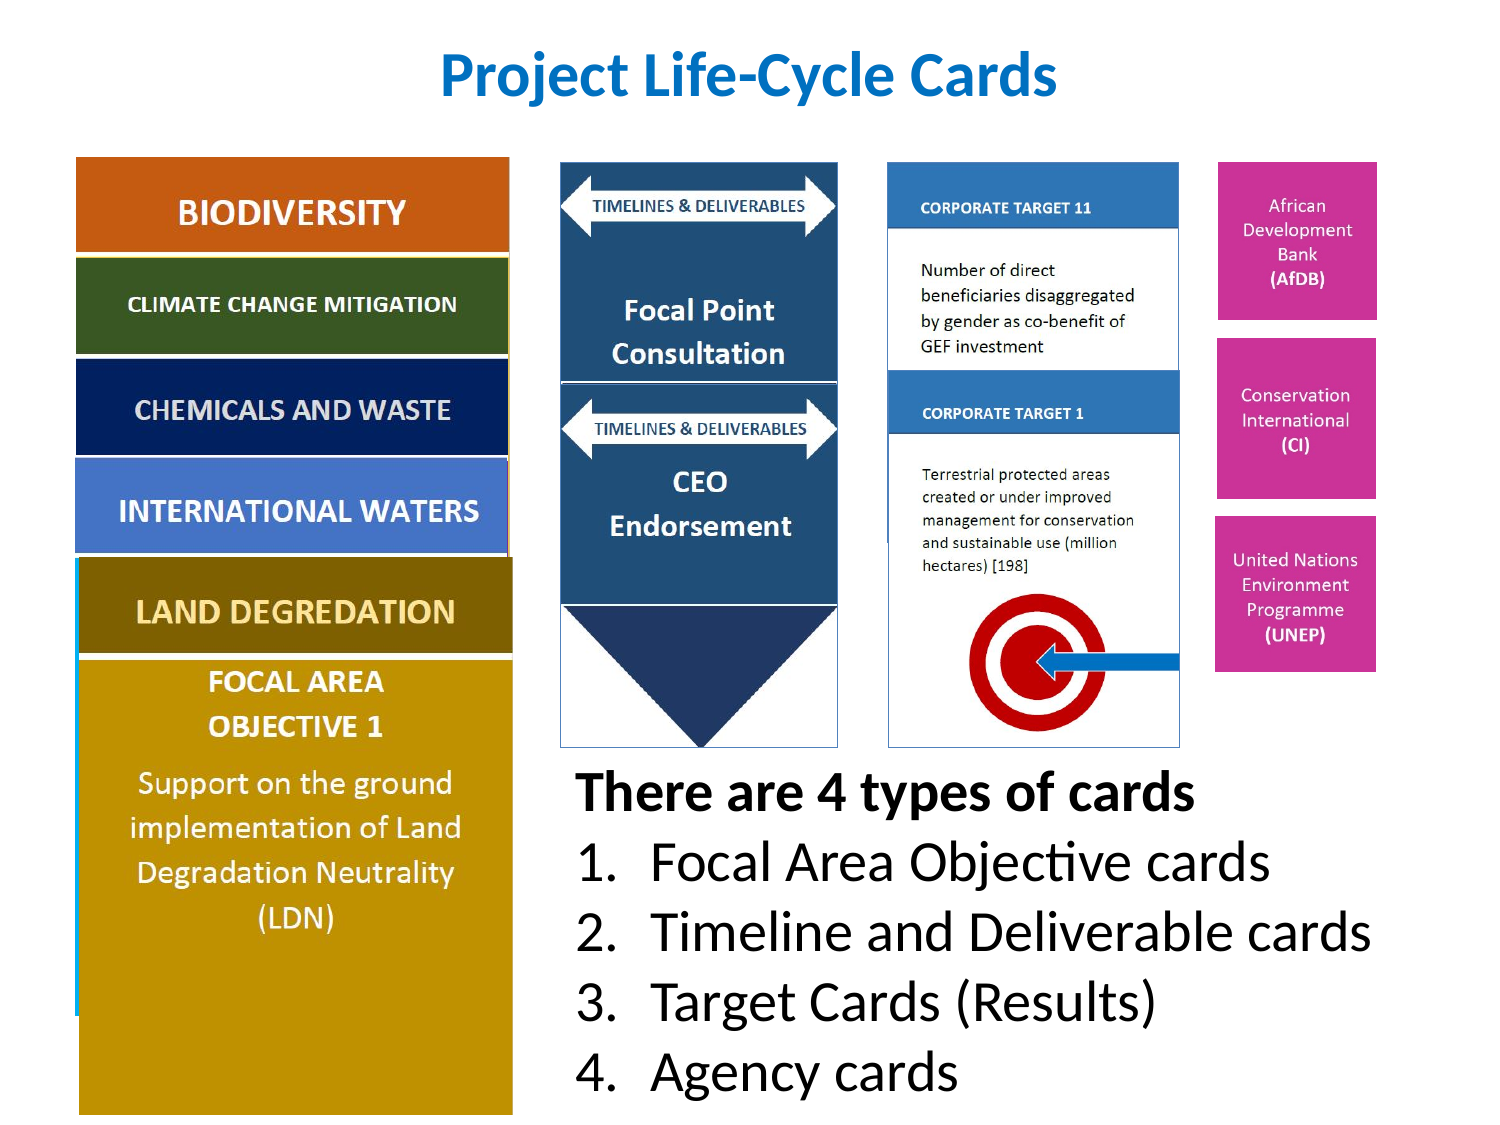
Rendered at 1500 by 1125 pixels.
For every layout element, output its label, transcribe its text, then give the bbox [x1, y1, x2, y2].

picture [1215, 516, 1376, 673]
picture [1217, 337, 1376, 499]
picture [559, 162, 839, 748]
picture [887, 162, 1181, 748]
title Project Life-Cycle Cards [75, 24, 1425, 118]
picture [1217, 162, 1377, 320]
picture [74, 157, 513, 1115]
text_box There are 4 types of cards Focal Area Objective cards Timeline and Deliverable cards Target Cards (Results) Agency cards [560, 745, 1500, 1111]
